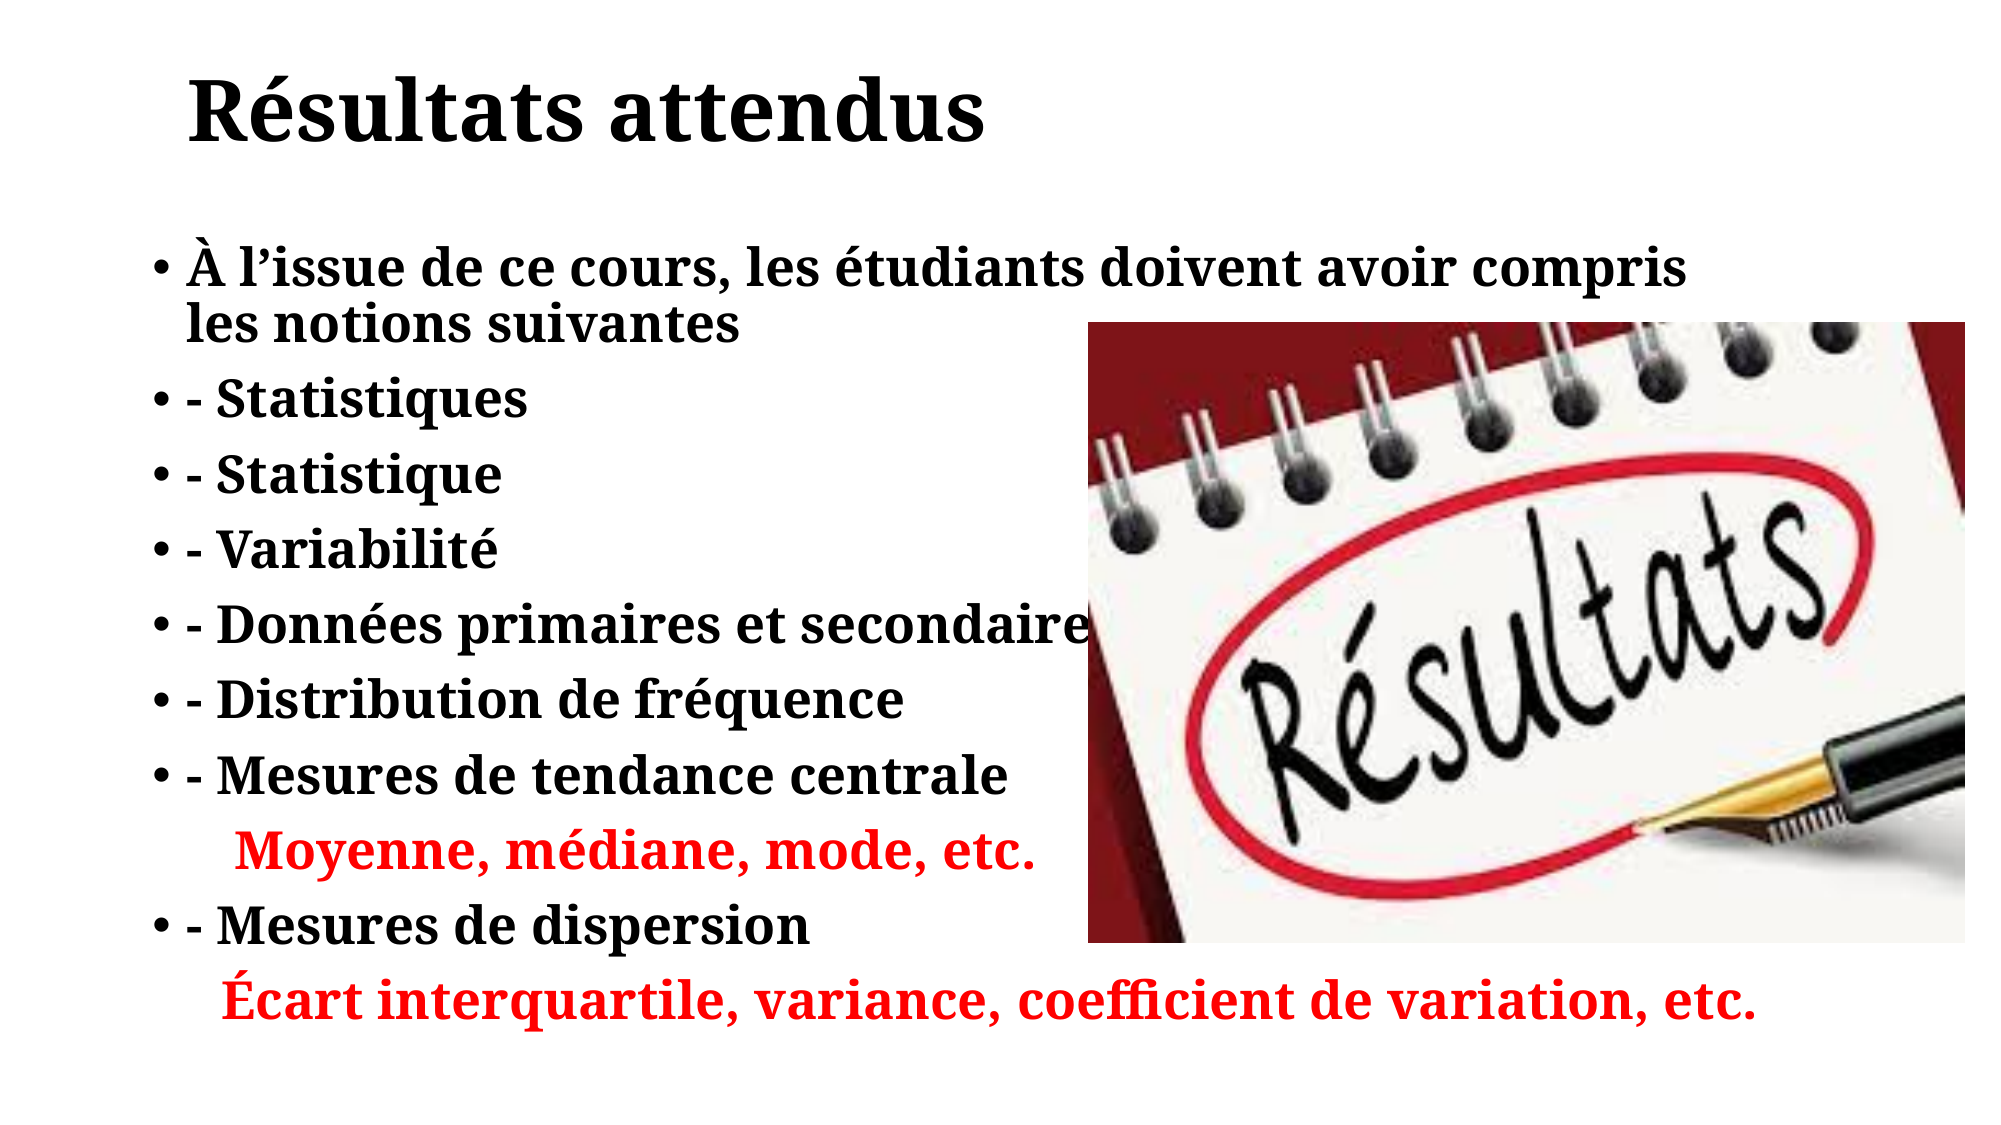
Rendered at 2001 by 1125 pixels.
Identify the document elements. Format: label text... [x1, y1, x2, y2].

picture [1088, 322, 1965, 944]
list À l’issue de ce cours, les étudiants doivent avoir compris les notions suivantes - Statistiques - Statistique - Variabilité - Données primaires et secondaires - Distribution de fréquence - Mesures de tendance centrale Moyenne, médiane, mode, etc. - Mesures de dispersion Écart interquartile, variance, coefficient de variation, etc. [137, 233, 1788, 1089]
title Résultats attendus [137, 59, 1038, 233]
